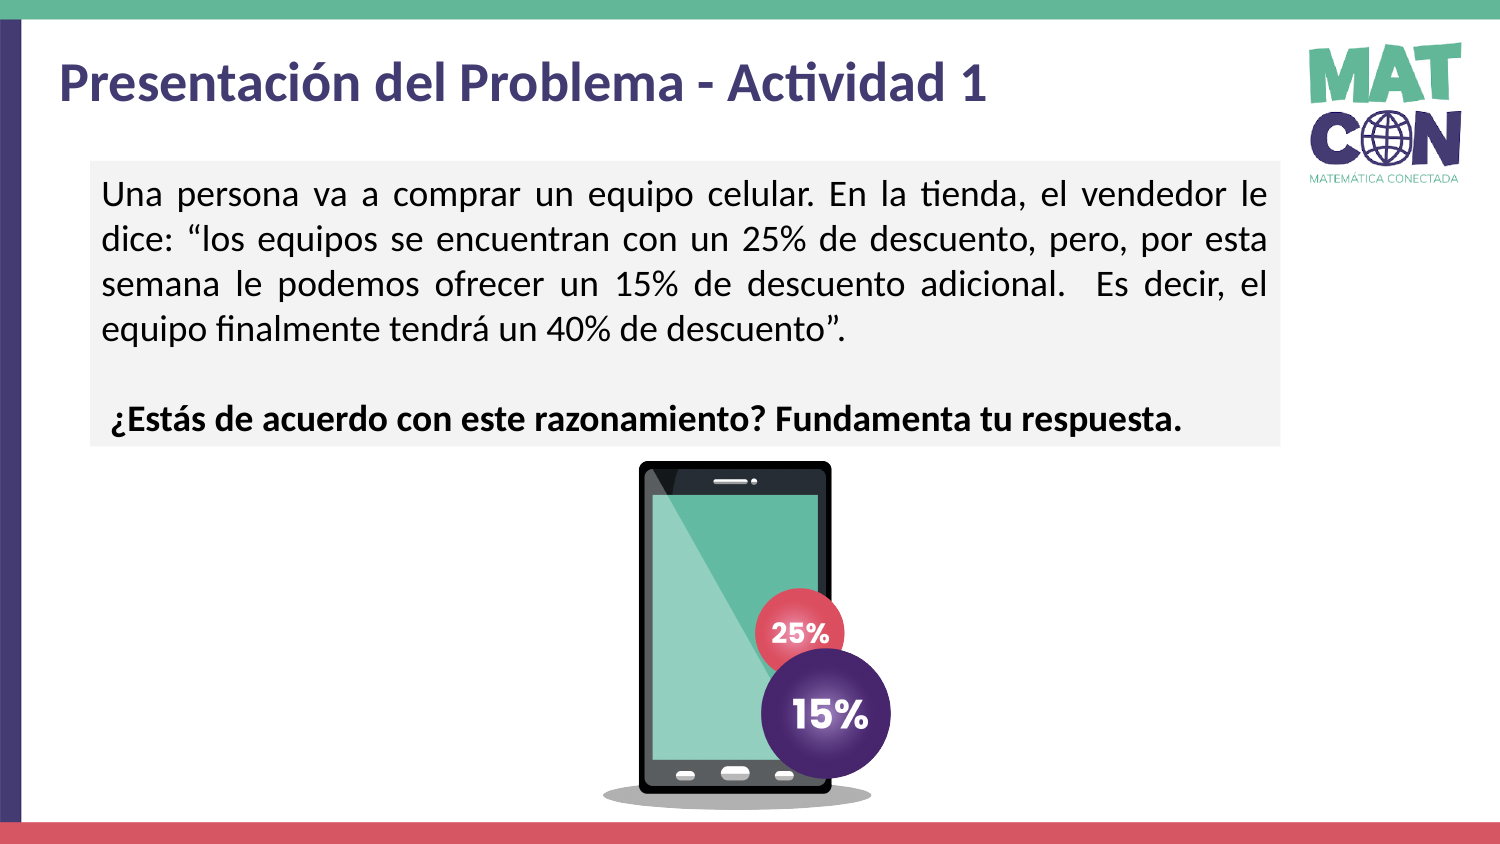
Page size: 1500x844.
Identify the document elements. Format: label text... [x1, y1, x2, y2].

text_box Una persona va a comprar un equipo celular. En la tienda, el vendedor le dice: “los equipos se encuentran con un 25% de descuento, pero, por esta semana le podemos ofrecer un 15% de descuento adicional. Es decir, el equipo finalmente tendrá un 40% de descuento”. ¿Estás de acuerdo con este razonamiento? Fundamenta tu respuesta. [90, 160, 1281, 447]
text_box Presentación del Problema - Actividad 1 [48, 39, 1054, 119]
picture [0, 0, 1500, 844]
